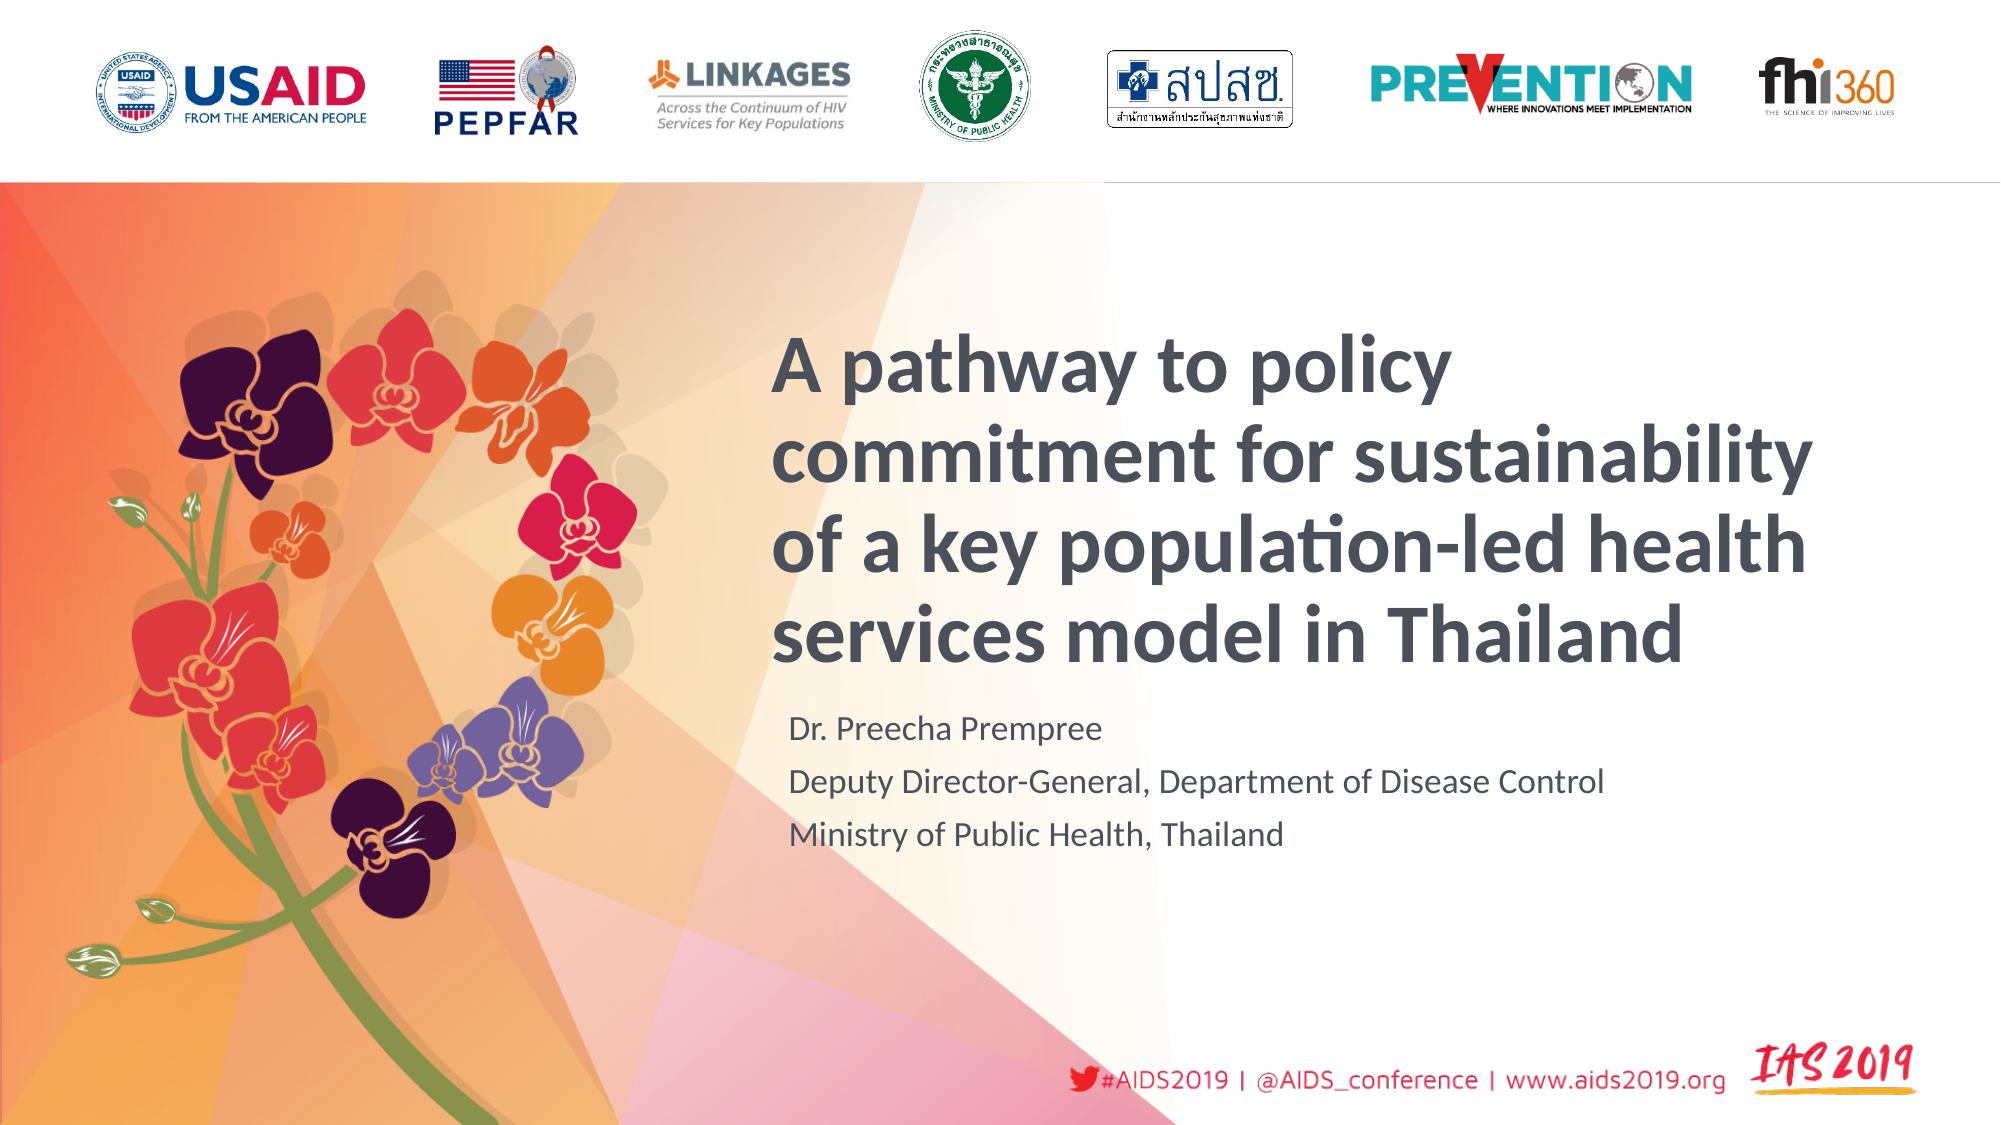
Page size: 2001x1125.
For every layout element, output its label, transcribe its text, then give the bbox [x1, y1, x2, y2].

title A pathway to policy commitment for sustainability of a key population-led health services model in Thailand [756, 291, 1844, 688]
subtitle Dr. Preecha Prempree Deputy Director-General, Department of Disease Control Ministry of Public Health, Thailand [773, 702, 1946, 863]
picture [0, 0, 2001, 1125]
